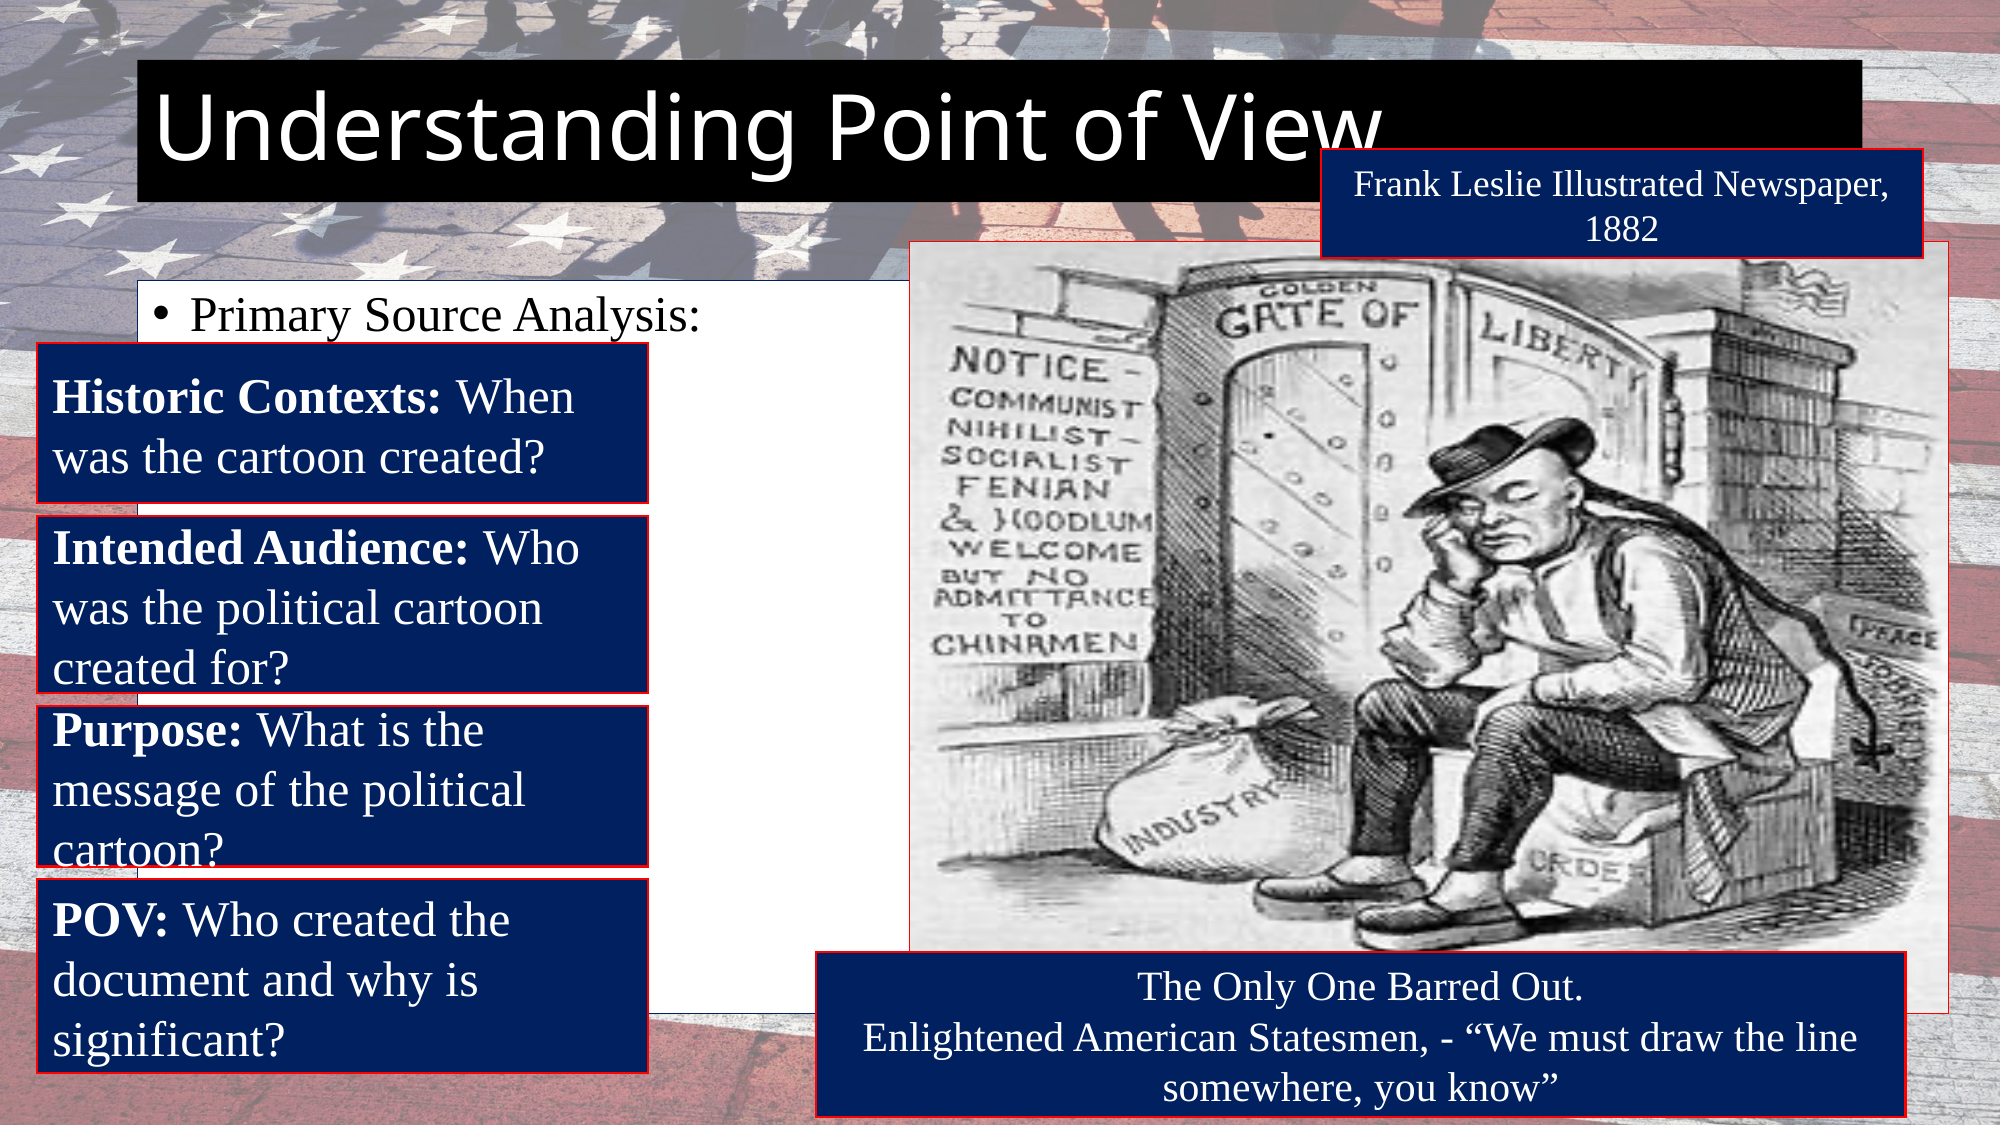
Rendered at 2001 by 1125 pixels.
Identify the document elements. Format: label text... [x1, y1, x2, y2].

text_box Frank Leslie Illustrated Newspaper, 1882 [1320, 148, 1924, 241]
title Understanding Point of View [137, 59, 1863, 203]
text_box POV: Who created the document and why is significant? [36, 878, 649, 1074]
list Primary Source Analysis: [137, 280, 909, 1014]
picture [909, 241, 1949, 1014]
text_box Purpose: What is the message of the political cartoon? [36, 705, 649, 868]
text_box Historic Contexts: When was the cartoon created? [36, 342, 649, 504]
text_box ”Injustice anywhere is a threat to justice everywhere.” [0, 0, 2000, 1125]
text_box Intended Audience: Who was the political cartoon created for? [36, 515, 649, 694]
text_box The Only One Barred Out. Enlightened American Statesmen, - “We must draw the line somewhere, you know” [815, 951, 1907, 1118]
